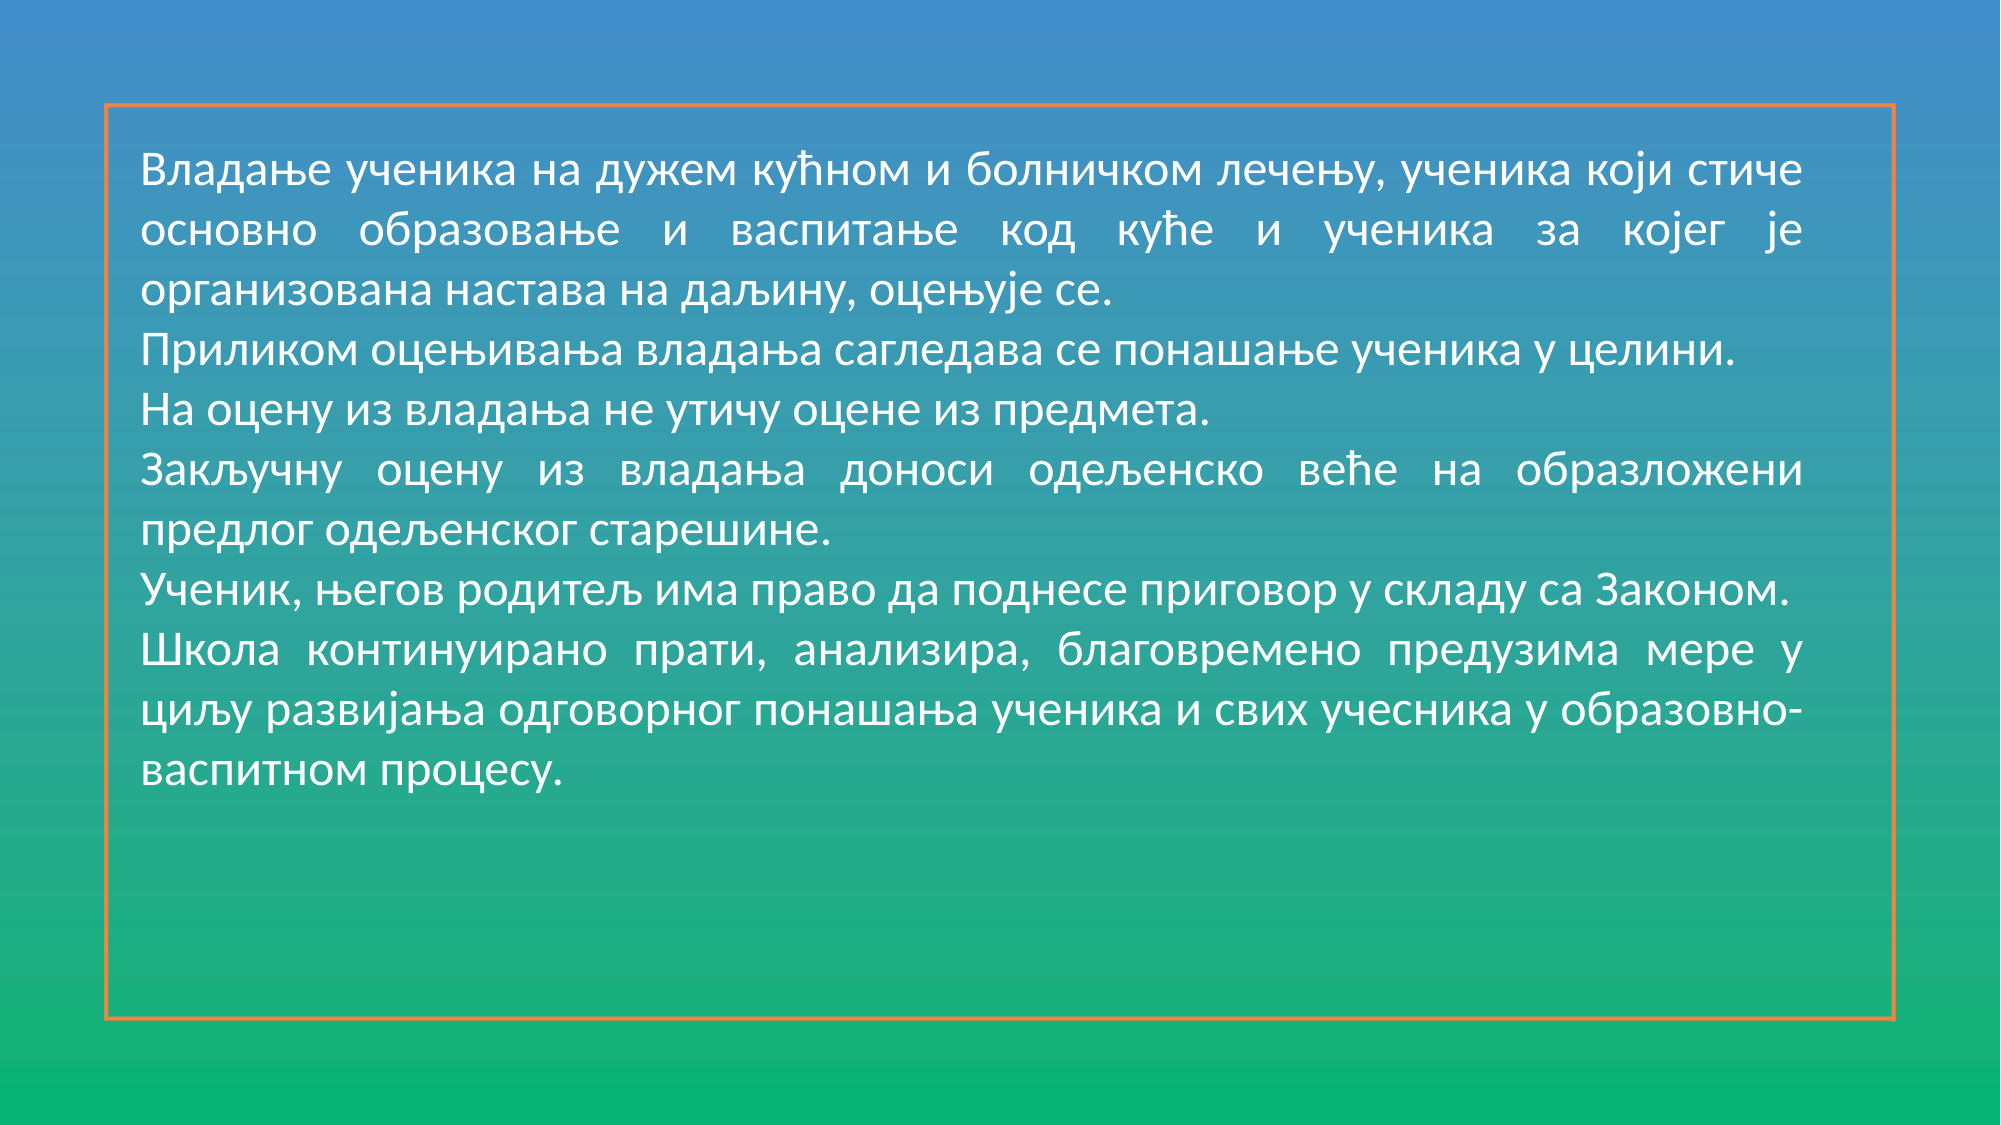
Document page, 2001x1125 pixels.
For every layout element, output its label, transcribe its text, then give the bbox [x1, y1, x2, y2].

picture [0, 0, 2000, 1125]
text_box Владање ученика на дужем кућном и болничком лечењу, ученика који стиче основно образовање и васпитање код куће и ученика за којег је организована настава на даљину, оцењује се. Приликом оцењивања владања сагледава се понашање ученика у целини. На оцену из владања не утичу оцене из предмета. Закључну оцену из владања доноси одељенско веће на образложени предлог одељенског старешине. Ученик, његов родитељ има право да поднесе приговор у складу са Законом. Школа континуирано прати, анализира, благовремено предузима мере у циљу развијања одговорног понашања ученика и свих учесника у образовно-васпитном процесу. [125, 127, 1820, 803]
